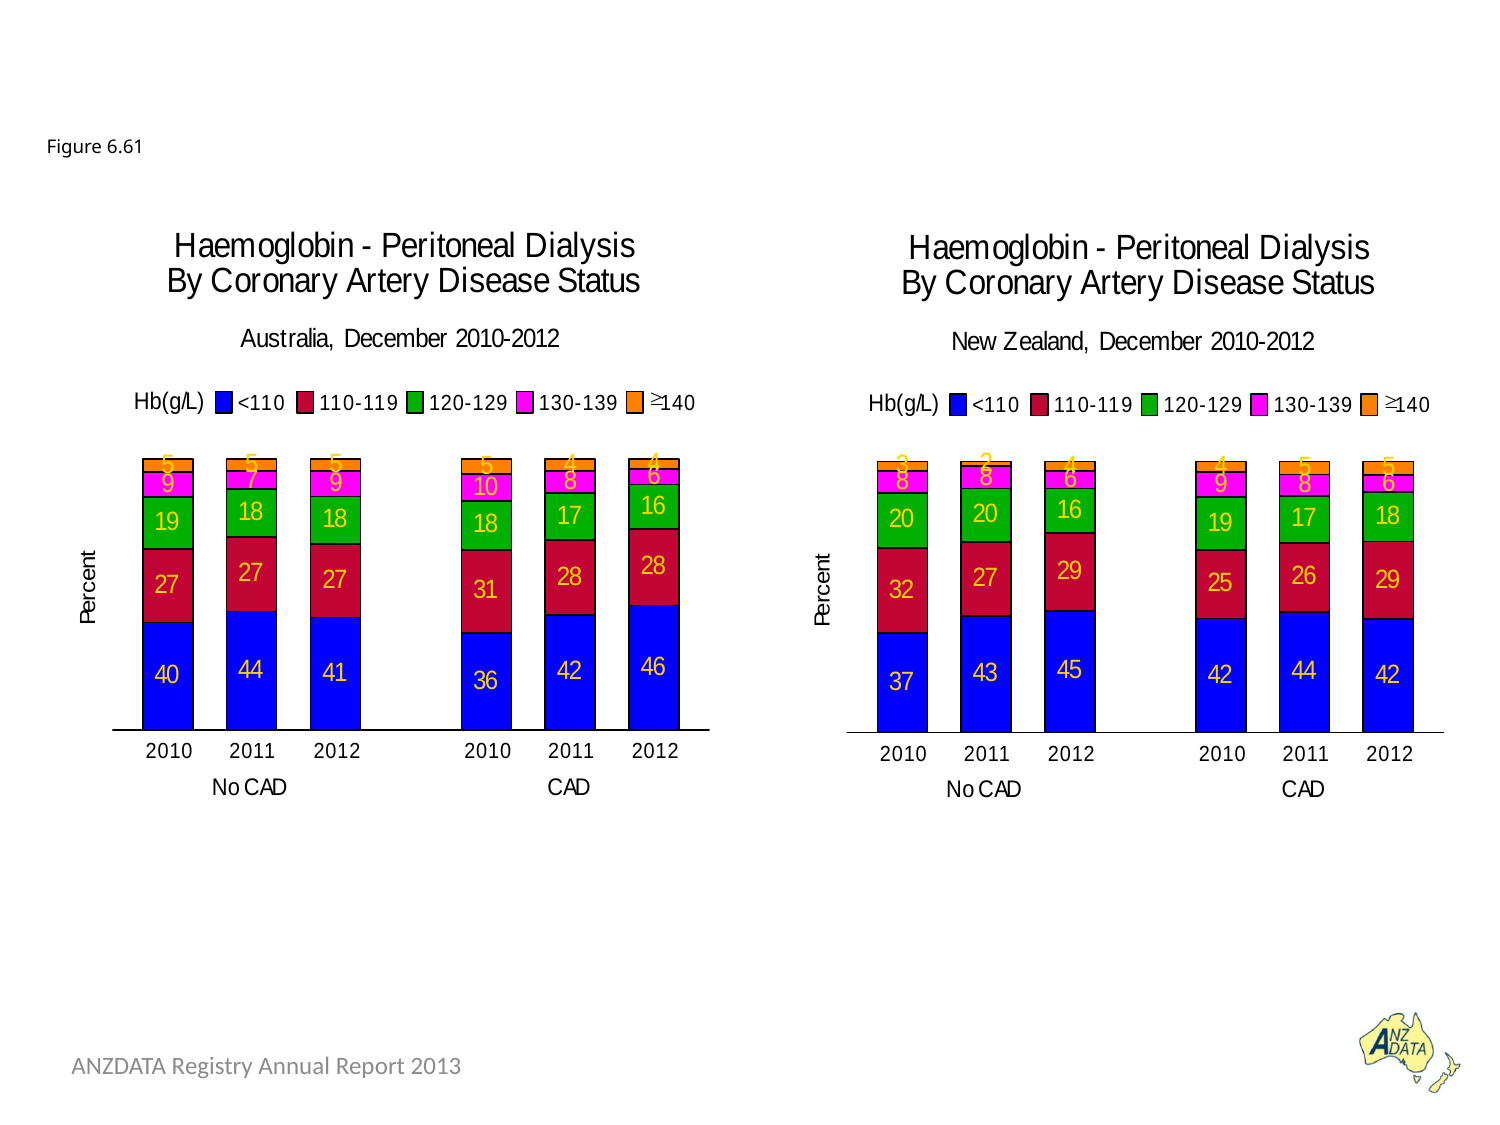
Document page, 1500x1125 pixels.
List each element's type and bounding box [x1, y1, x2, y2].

footer [29, 1035, 505, 1095]
text_box [0, 837, 1356, 1125]
text_box [40, 128, 1465, 827]
picture [1353, 1006, 1465, 1102]
